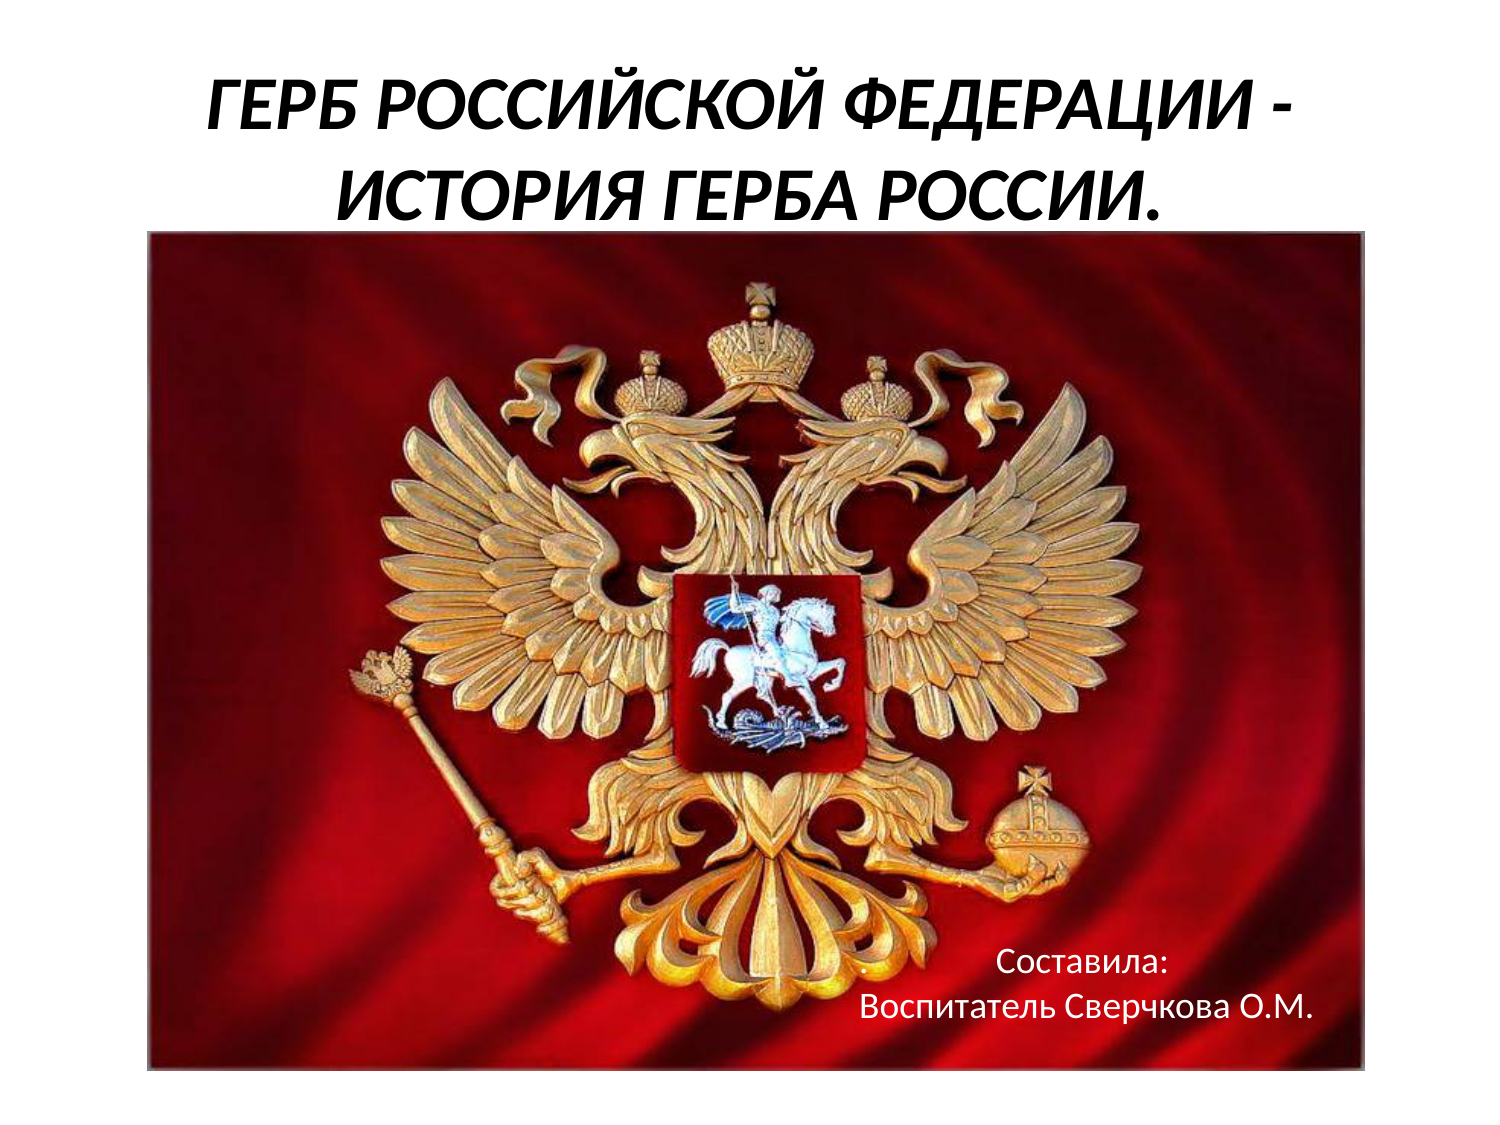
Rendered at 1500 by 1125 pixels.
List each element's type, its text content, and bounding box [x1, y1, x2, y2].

title Герб Российской Федерации - История герба России. [75, 45, 1425, 244]
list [147, 231, 1365, 1071]
